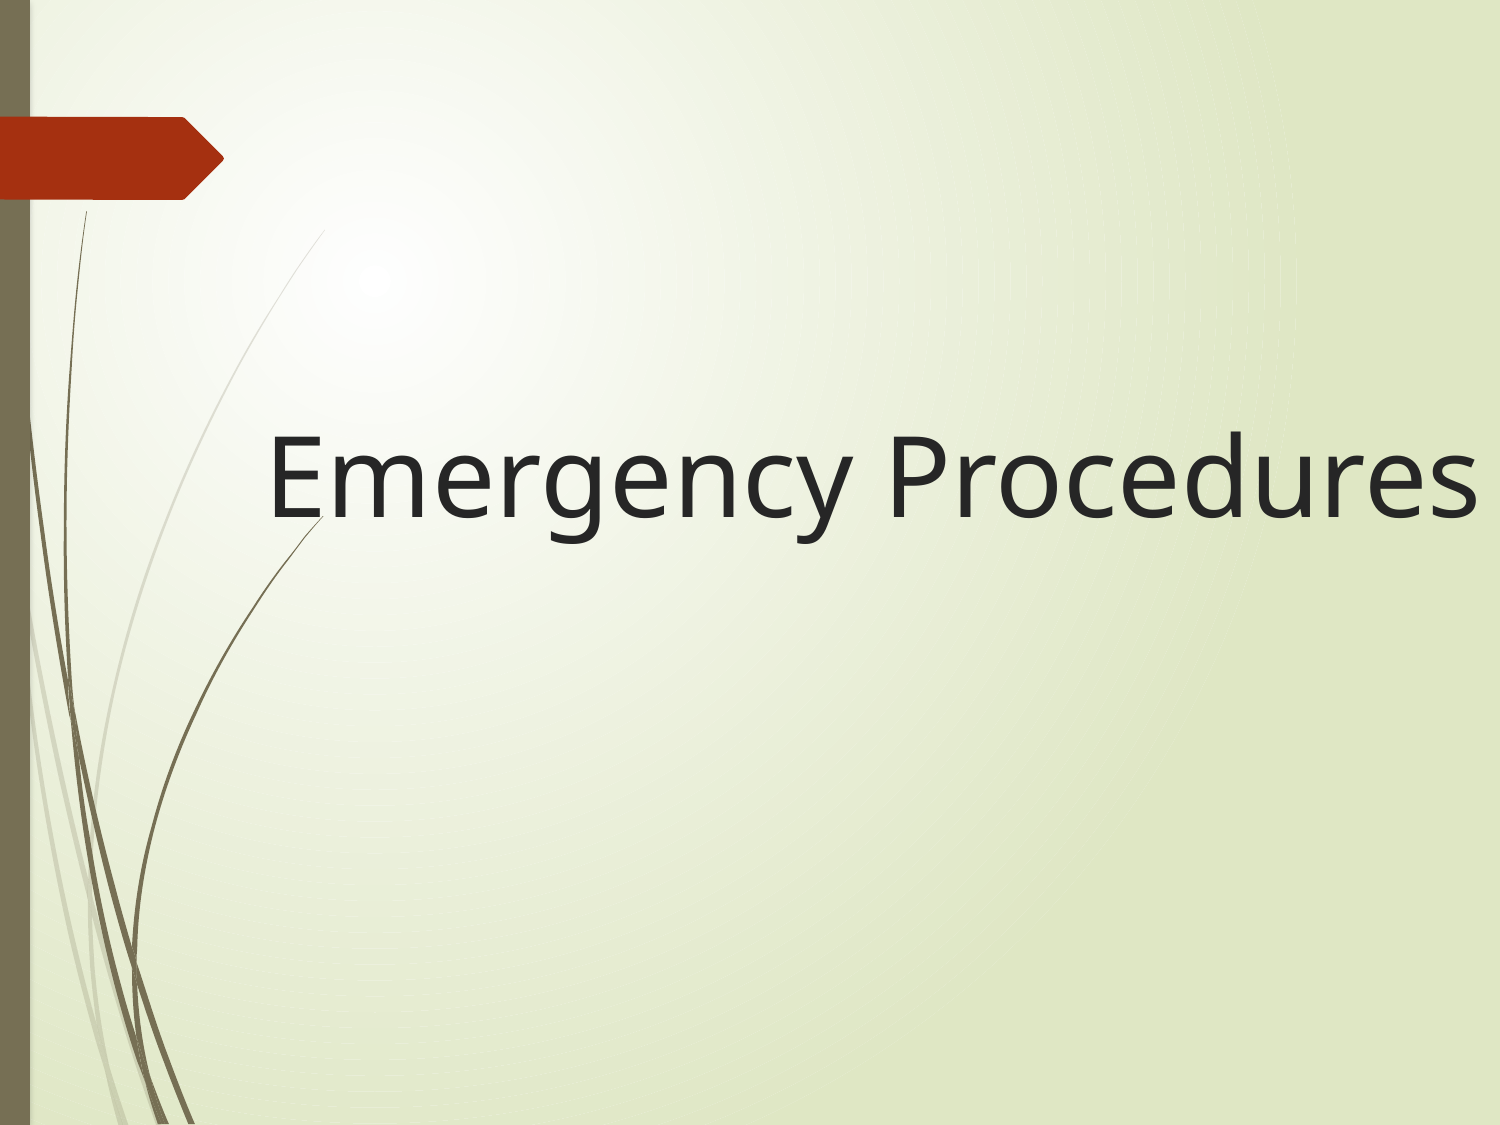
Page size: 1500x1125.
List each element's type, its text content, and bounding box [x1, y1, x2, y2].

title Emergency Procedures [249, 397, 1500, 585]
